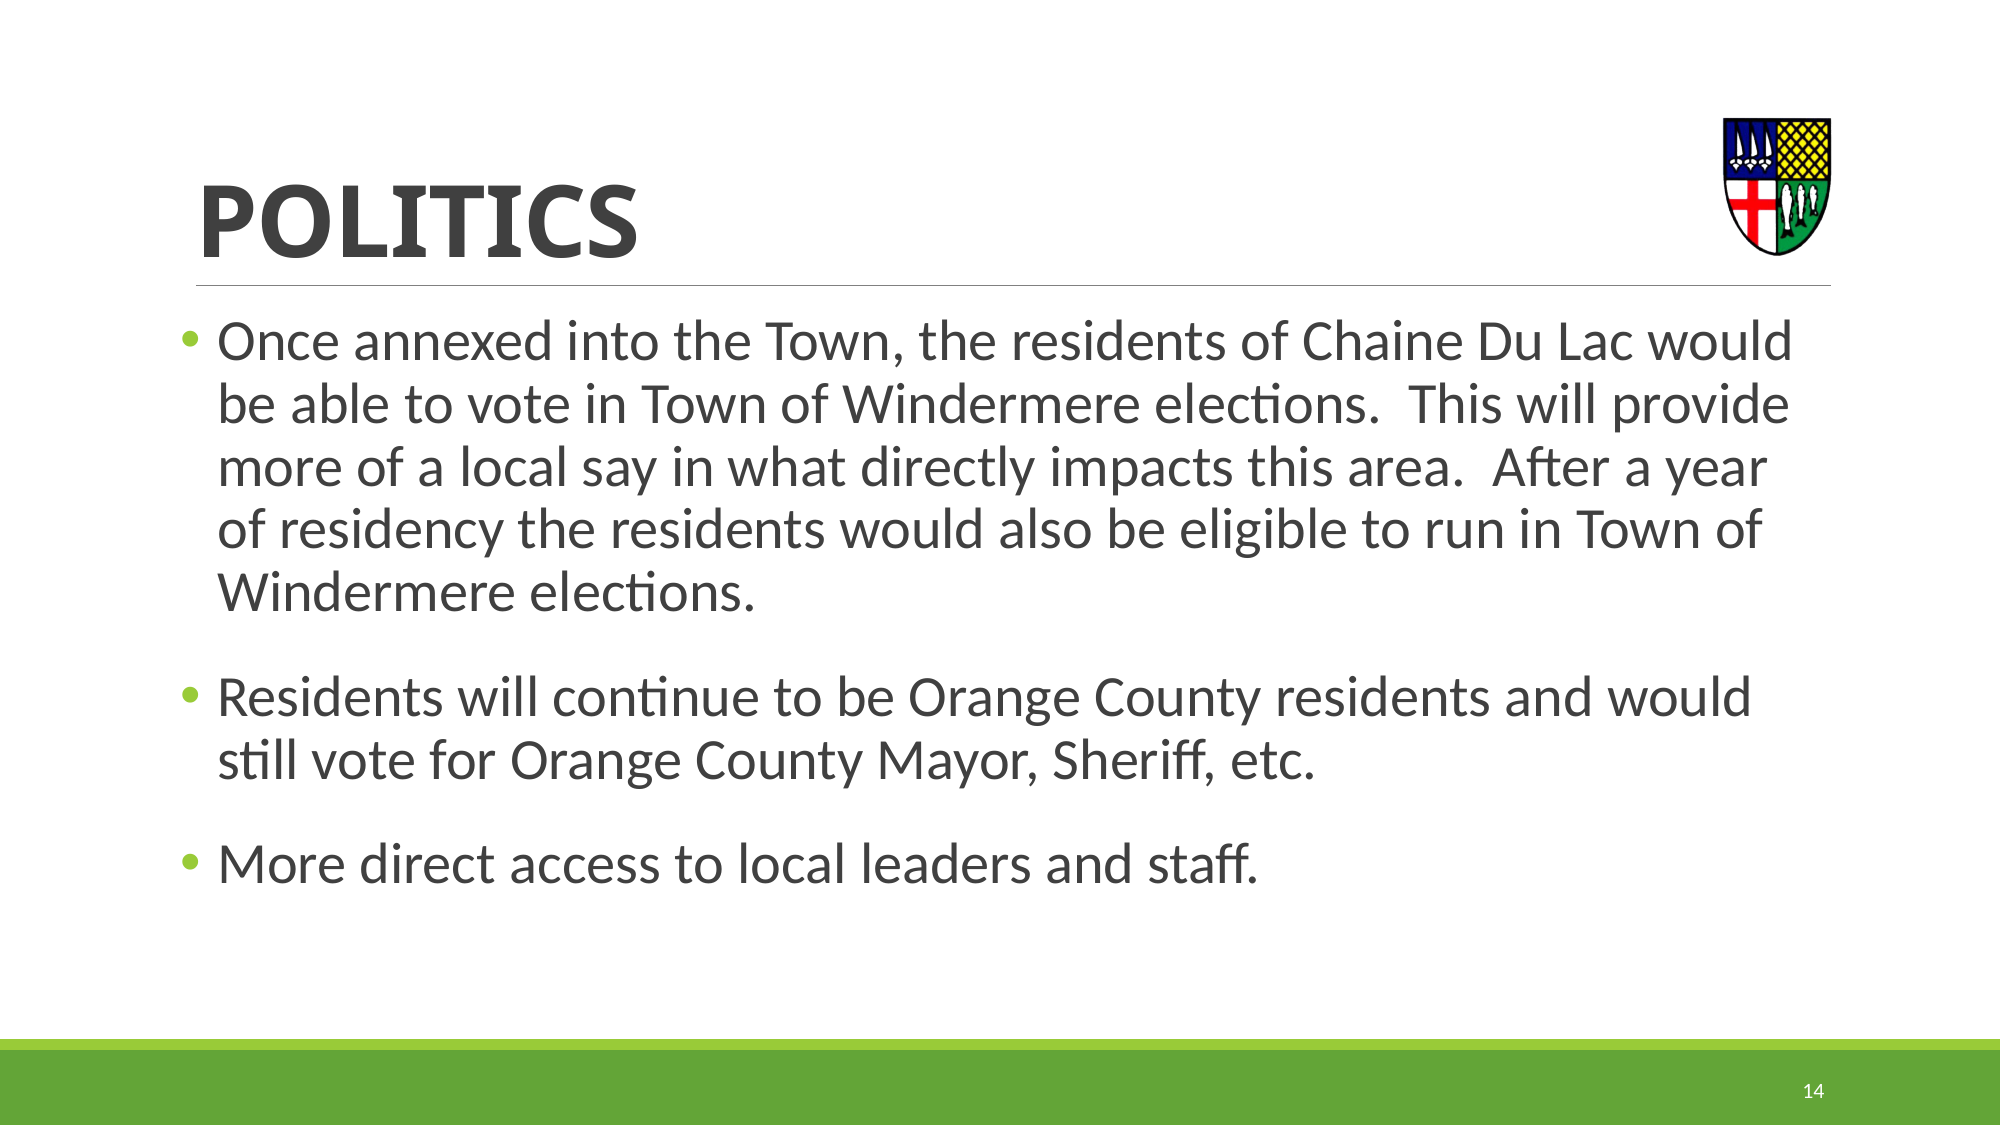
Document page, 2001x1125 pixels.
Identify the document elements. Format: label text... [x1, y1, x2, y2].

slide_number 14 [1624, 1059, 1840, 1120]
title POLITICS [180, 47, 1830, 285]
picture [1686, 86, 1871, 325]
list Once annexed into the Town, the residents of Chaine Du Lac would be able to vote in Town of Windermere elections. This will provide more of a local say in what directly impacts this area. After a year of residency the residents would also be eligible to run in Town of Windermere elections. Residents will continue to be Orange County residents and would still vote for Orange County Mayor, Sheriff, etc. More direct access to local leaders and staff. [180, 302, 1830, 963]
